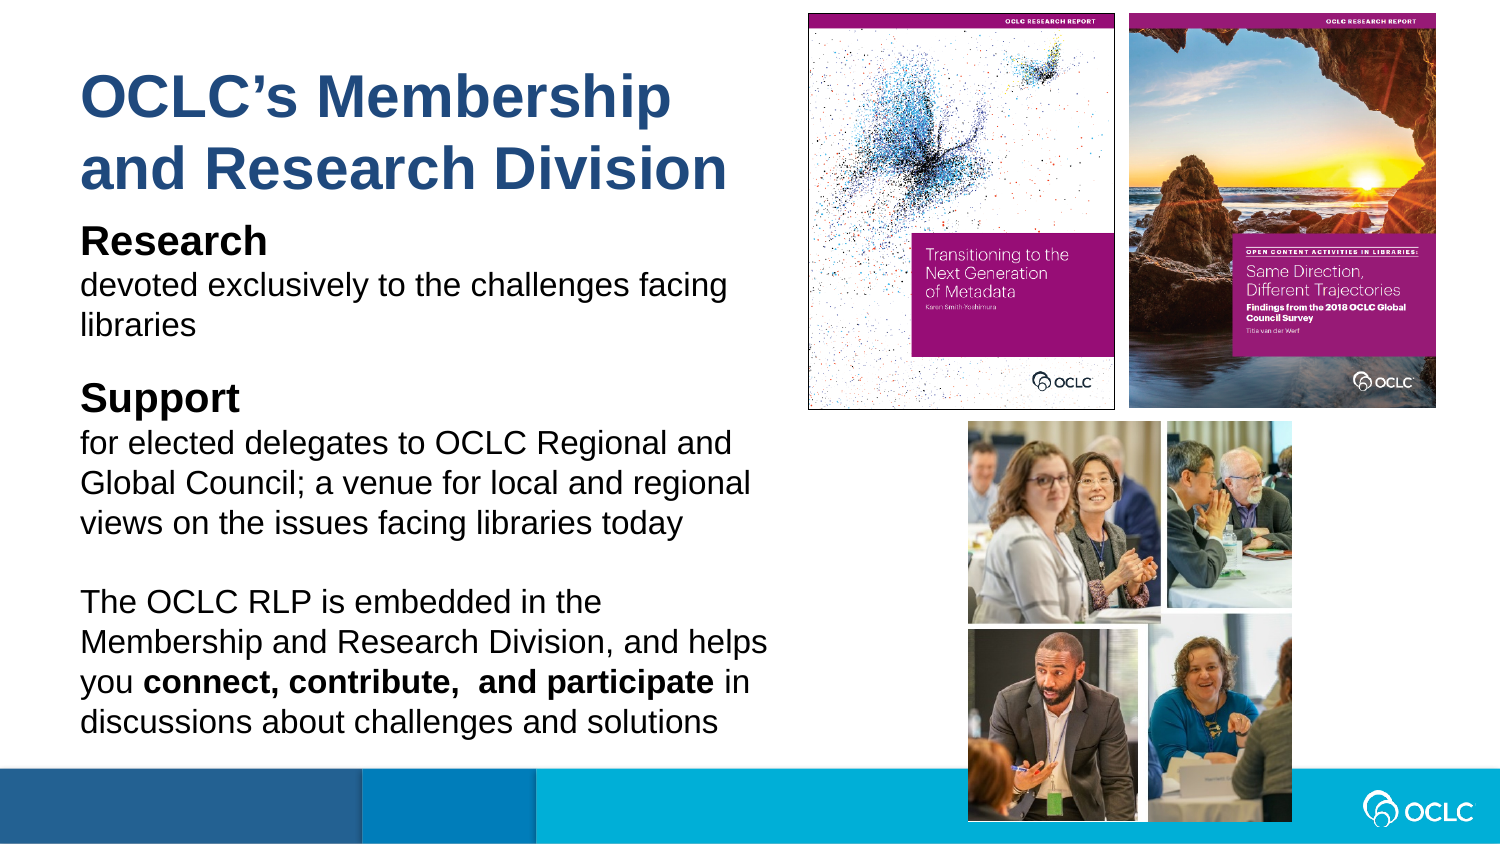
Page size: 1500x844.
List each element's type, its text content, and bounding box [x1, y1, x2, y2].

text_box Research devoted exclusively to the challenges facing libraries Support for elected delegates to OCLC Regional and Global Council; a venue for local and regional views on the issues facing libraries today The OCLC RLP is embedded in the Membership and Research Division, and helps you connect, contribute, and participate in discussions about challenges and solutions [65, 206, 797, 844]
picture [1129, 13, 1436, 408]
text_box OCLC’s Membership and Research Division [65, 49, 803, 210]
text_box OCLC’s Membership and Research Division [1119, 49, 1124, 210]
picture [968, 421, 1292, 821]
picture [808, 13, 1115, 410]
